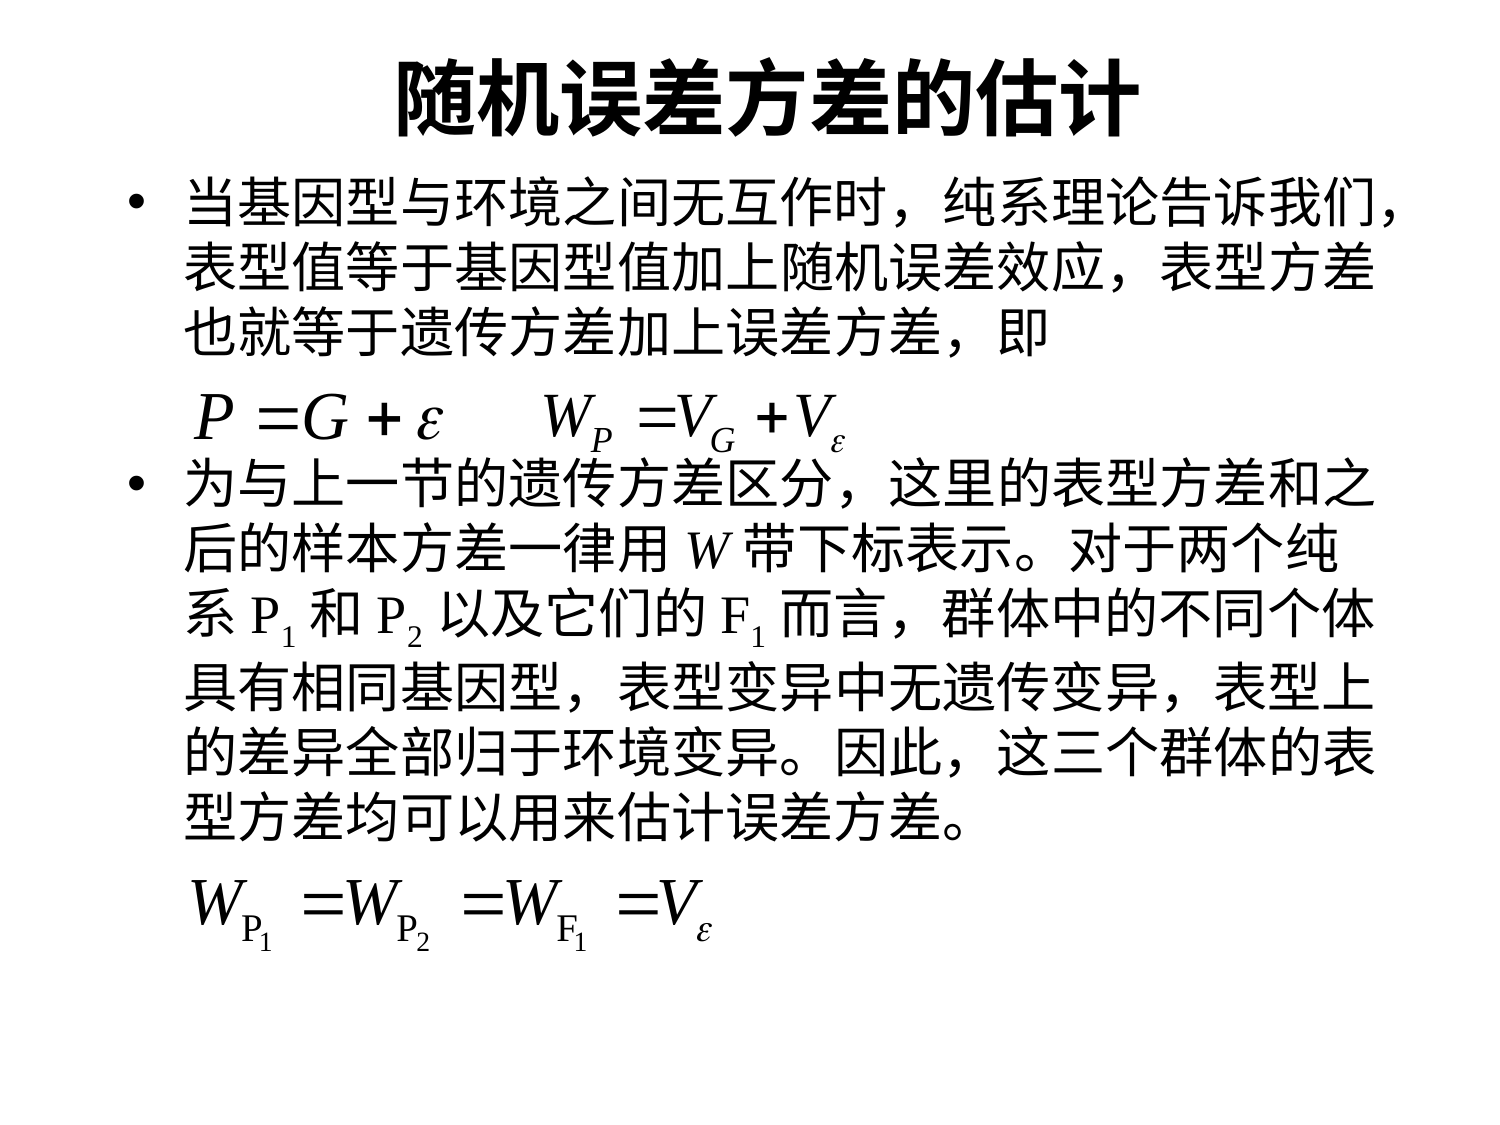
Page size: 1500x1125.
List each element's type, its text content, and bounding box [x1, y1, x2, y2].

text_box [182, 375, 461, 457]
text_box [537, 373, 861, 469]
list 当基因型与环境之间无互作时，纯系理论告诉我们，表型值等于基因型值加上随机误差效应，表型方差也就等于遗传方差加上误差方差，即 为与上一节的遗传方差区分，这里的表型方差和之后的样本方差一律用W带下标表示。对于两个纯系P1和P2以及它们的F1而言，群体中的不同个体具有相同基因型，表型变异中无遗传变异，表型上的差异全部归于环境变异。因此，这三个群体的表型方差均可以用来估计误差方差。 [112, 160, 1400, 858]
title 随机误差方差的估计 [194, 30, 1341, 160]
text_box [183, 857, 728, 965]
